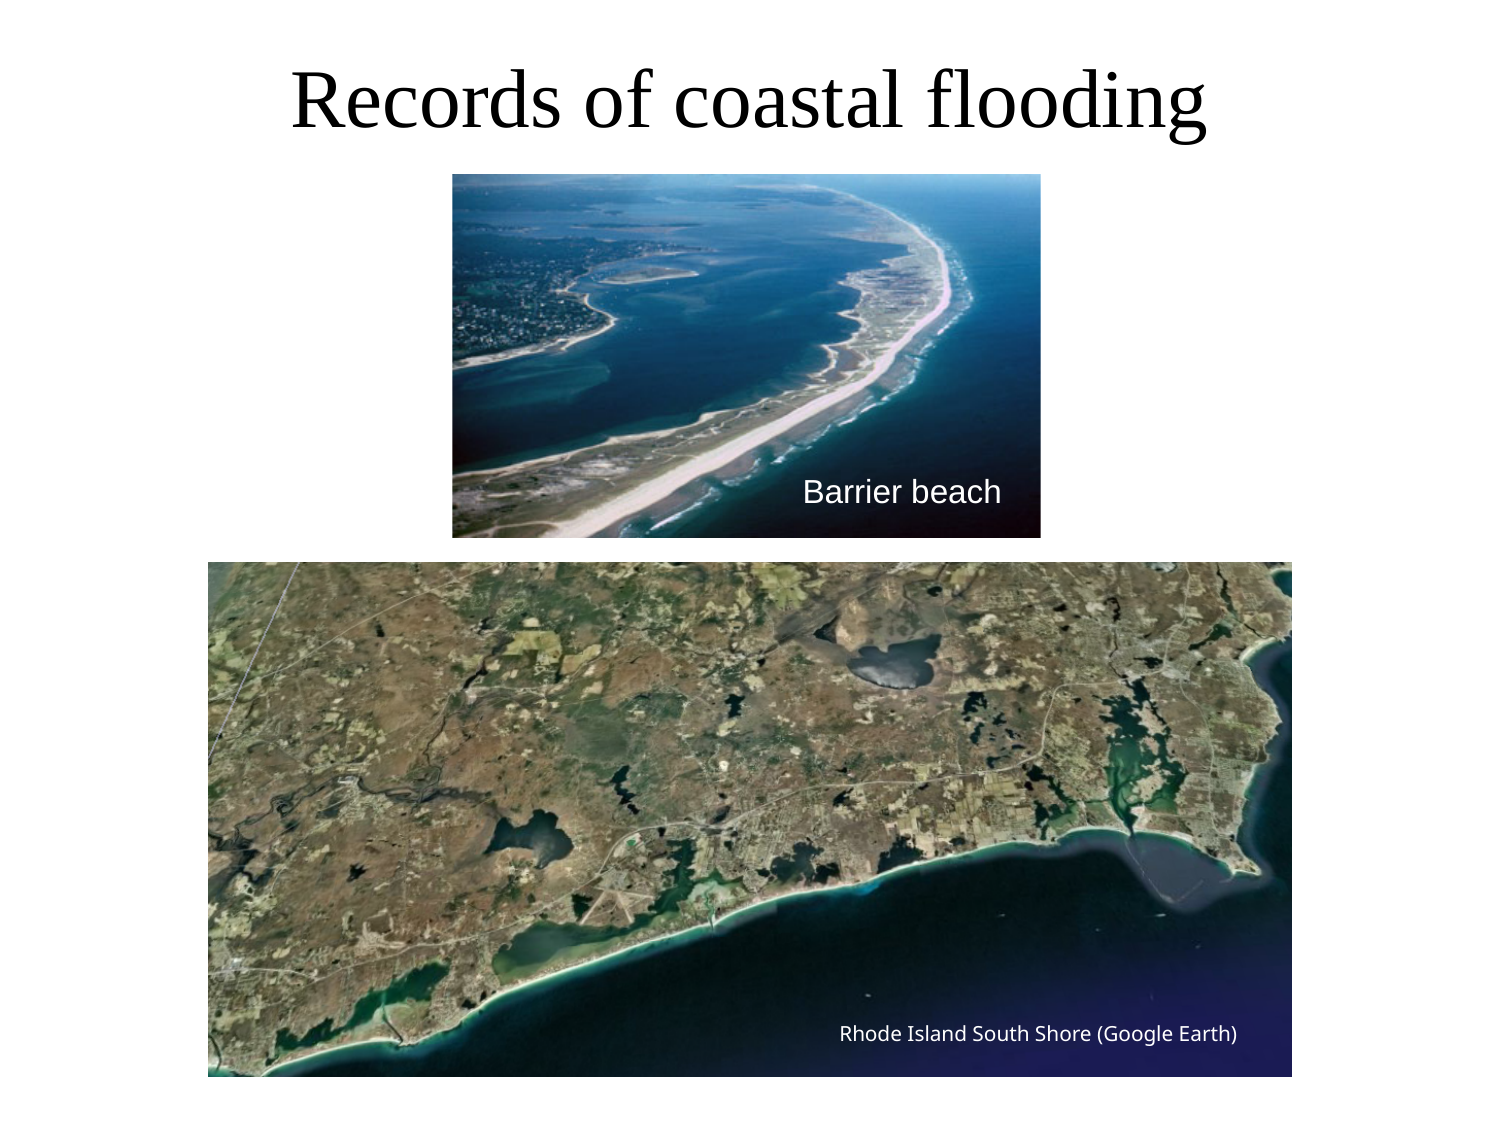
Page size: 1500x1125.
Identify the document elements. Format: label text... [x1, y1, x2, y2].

picture [452, 174, 1041, 538]
title Records of coastal flooding [112, 0, 1388, 188]
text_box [207, 562, 1293, 1078]
